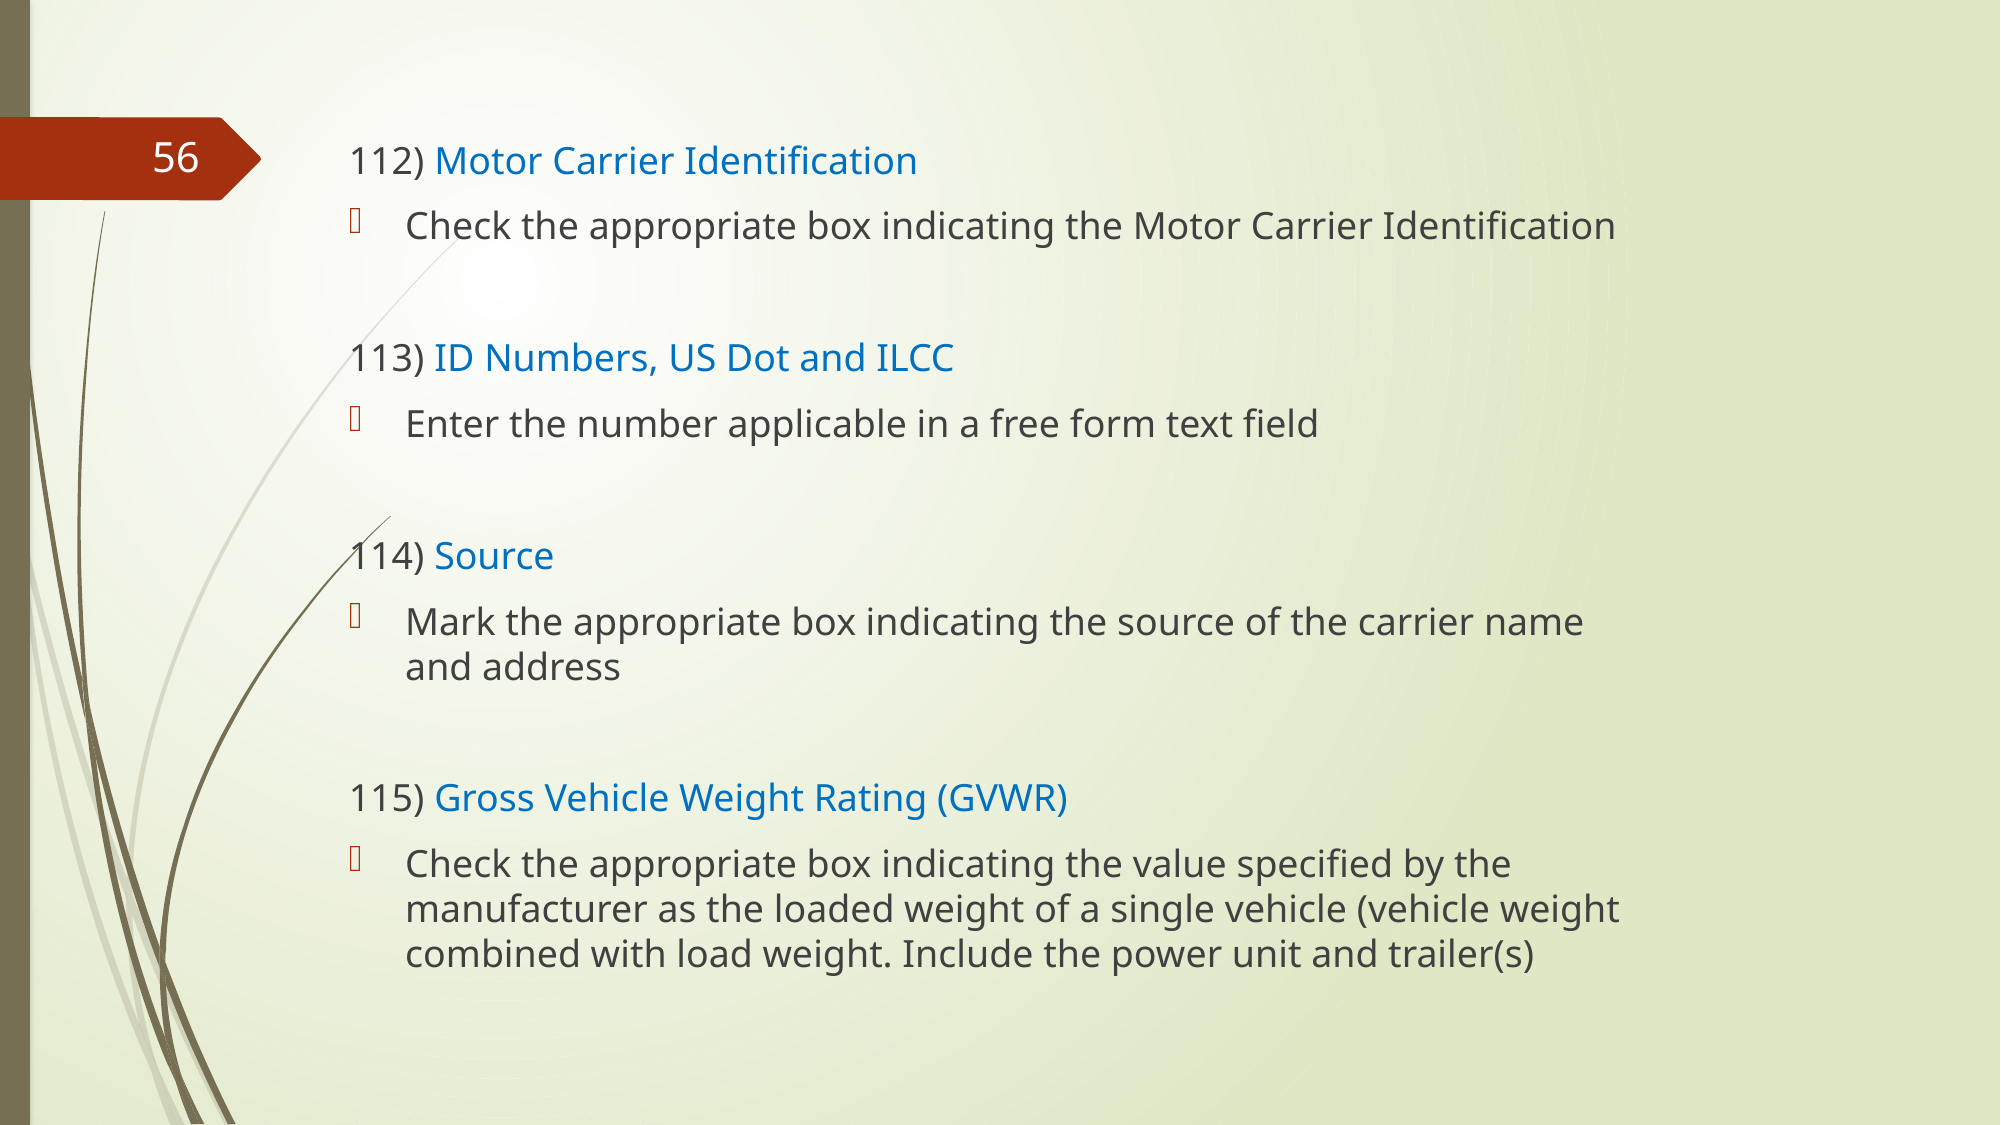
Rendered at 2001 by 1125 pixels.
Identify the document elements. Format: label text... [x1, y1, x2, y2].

slide_number 56 [87, 129, 216, 190]
list 112) Motor Carrier Identification Check the appropriate box indicating the Motor Carrier Identification 113) ID Numbers, US Dot and ILCC Enter the number applicable in a free form text field 114) Source Mark the appropriate box indicating the source of the carrier name and address 115) Gross Vehicle Weight Rating (GVWR) Check the appropriate box indicating the value specified by the manufacturer as the loaded weight of a single vehicle (vehicle weight combined with load weight. Include the power unit and trailer(s) [333, 129, 1658, 1028]
